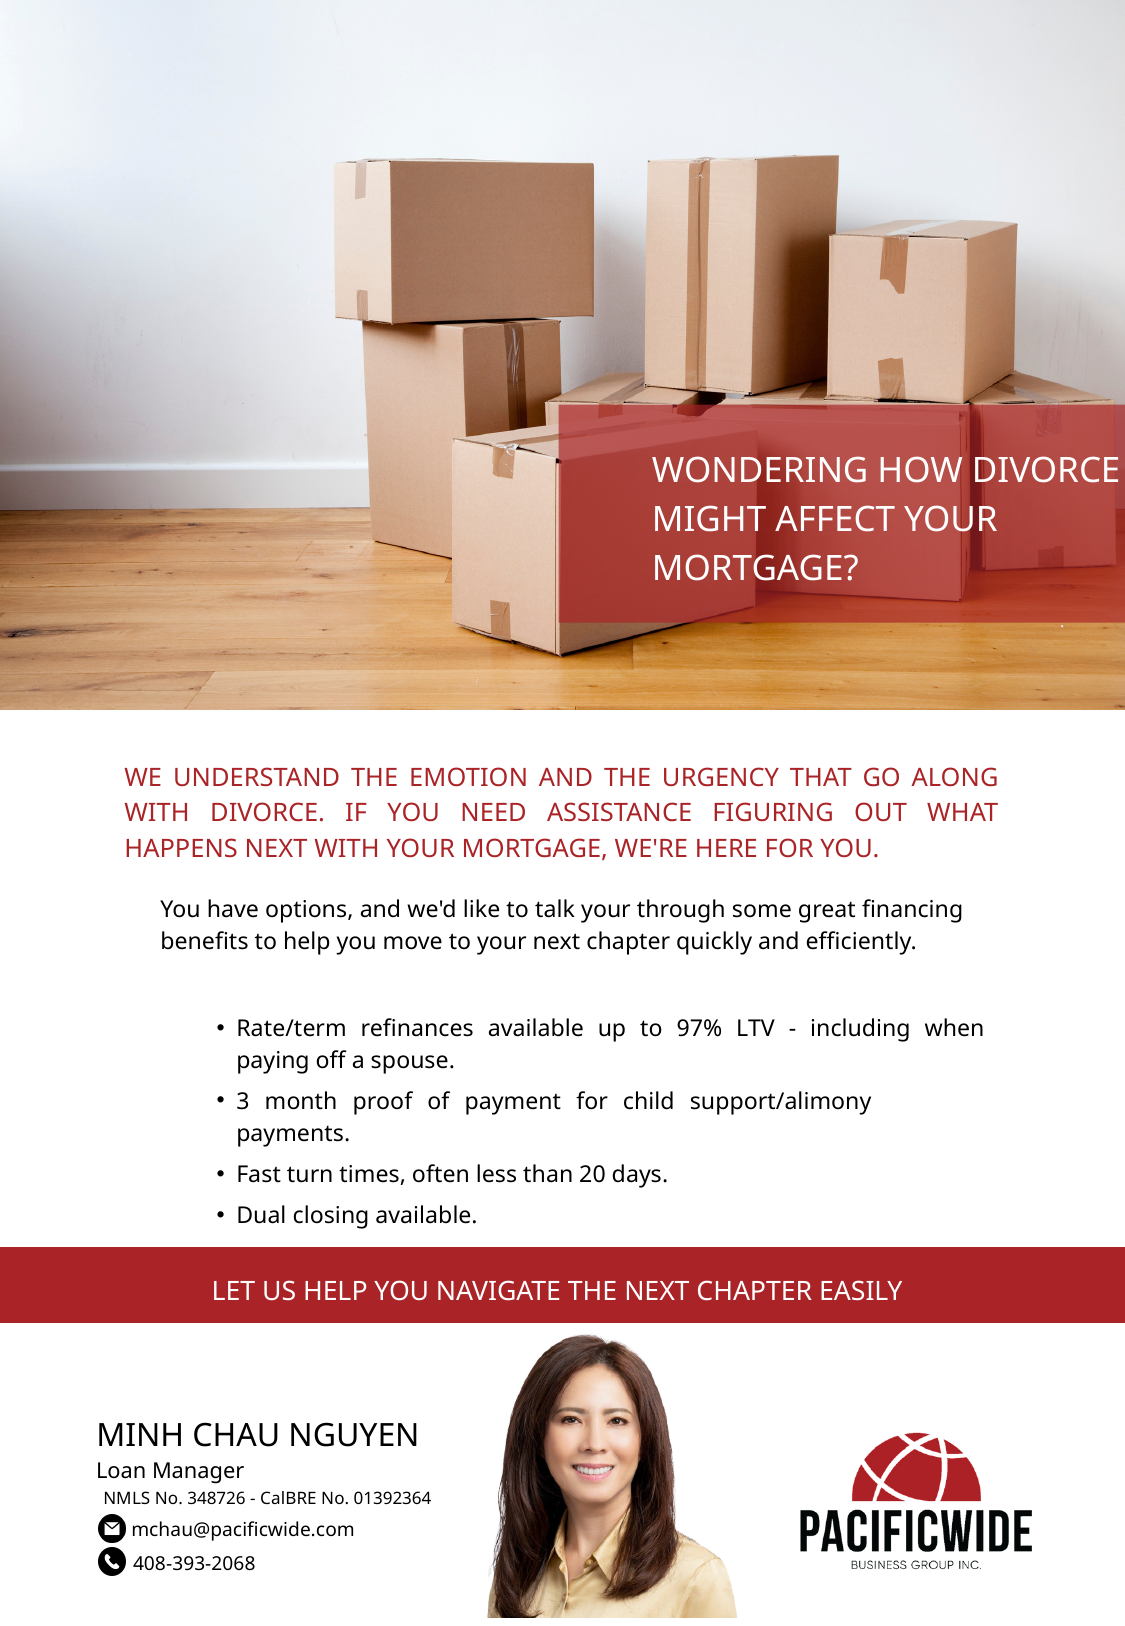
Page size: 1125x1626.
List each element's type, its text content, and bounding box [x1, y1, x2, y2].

text_box Dual closing available. [196, 1195, 872, 1229]
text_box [15, 1407, 463, 1576]
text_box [0, 1246, 1125, 1347]
text_box [0, 0, 1125, 710]
text_box [449, 1356, 740, 1618]
text_box 3 month proof of payment for child support/alimony payments. [196, 1081, 872, 1147]
text_box Fast turn times, often less than 20 days. [196, 1154, 872, 1188]
text_box [798, 1426, 1035, 1573]
text_box WE UNDERSTAND THE EMOTION AND THE URGENCY THAT GO ALONG WITH DIVORCE. IF YOU NEED ASSISTANCE FIGURING OUT WHAT HAPPENS NEXT WITH YOUR MORTGAGE, WE'RE HERE FOR YOU. [124, 755, 1001, 863]
text_box You have options, and we'd like to talk your through some great financing benefits to help you move to your next chapter quickly and efficiently. [160, 889, 964, 955]
text_box Rate/term refinances available up to 97% LTV - including when paying off a spouse. [196, 1008, 985, 1074]
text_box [447, 393, 1125, 629]
